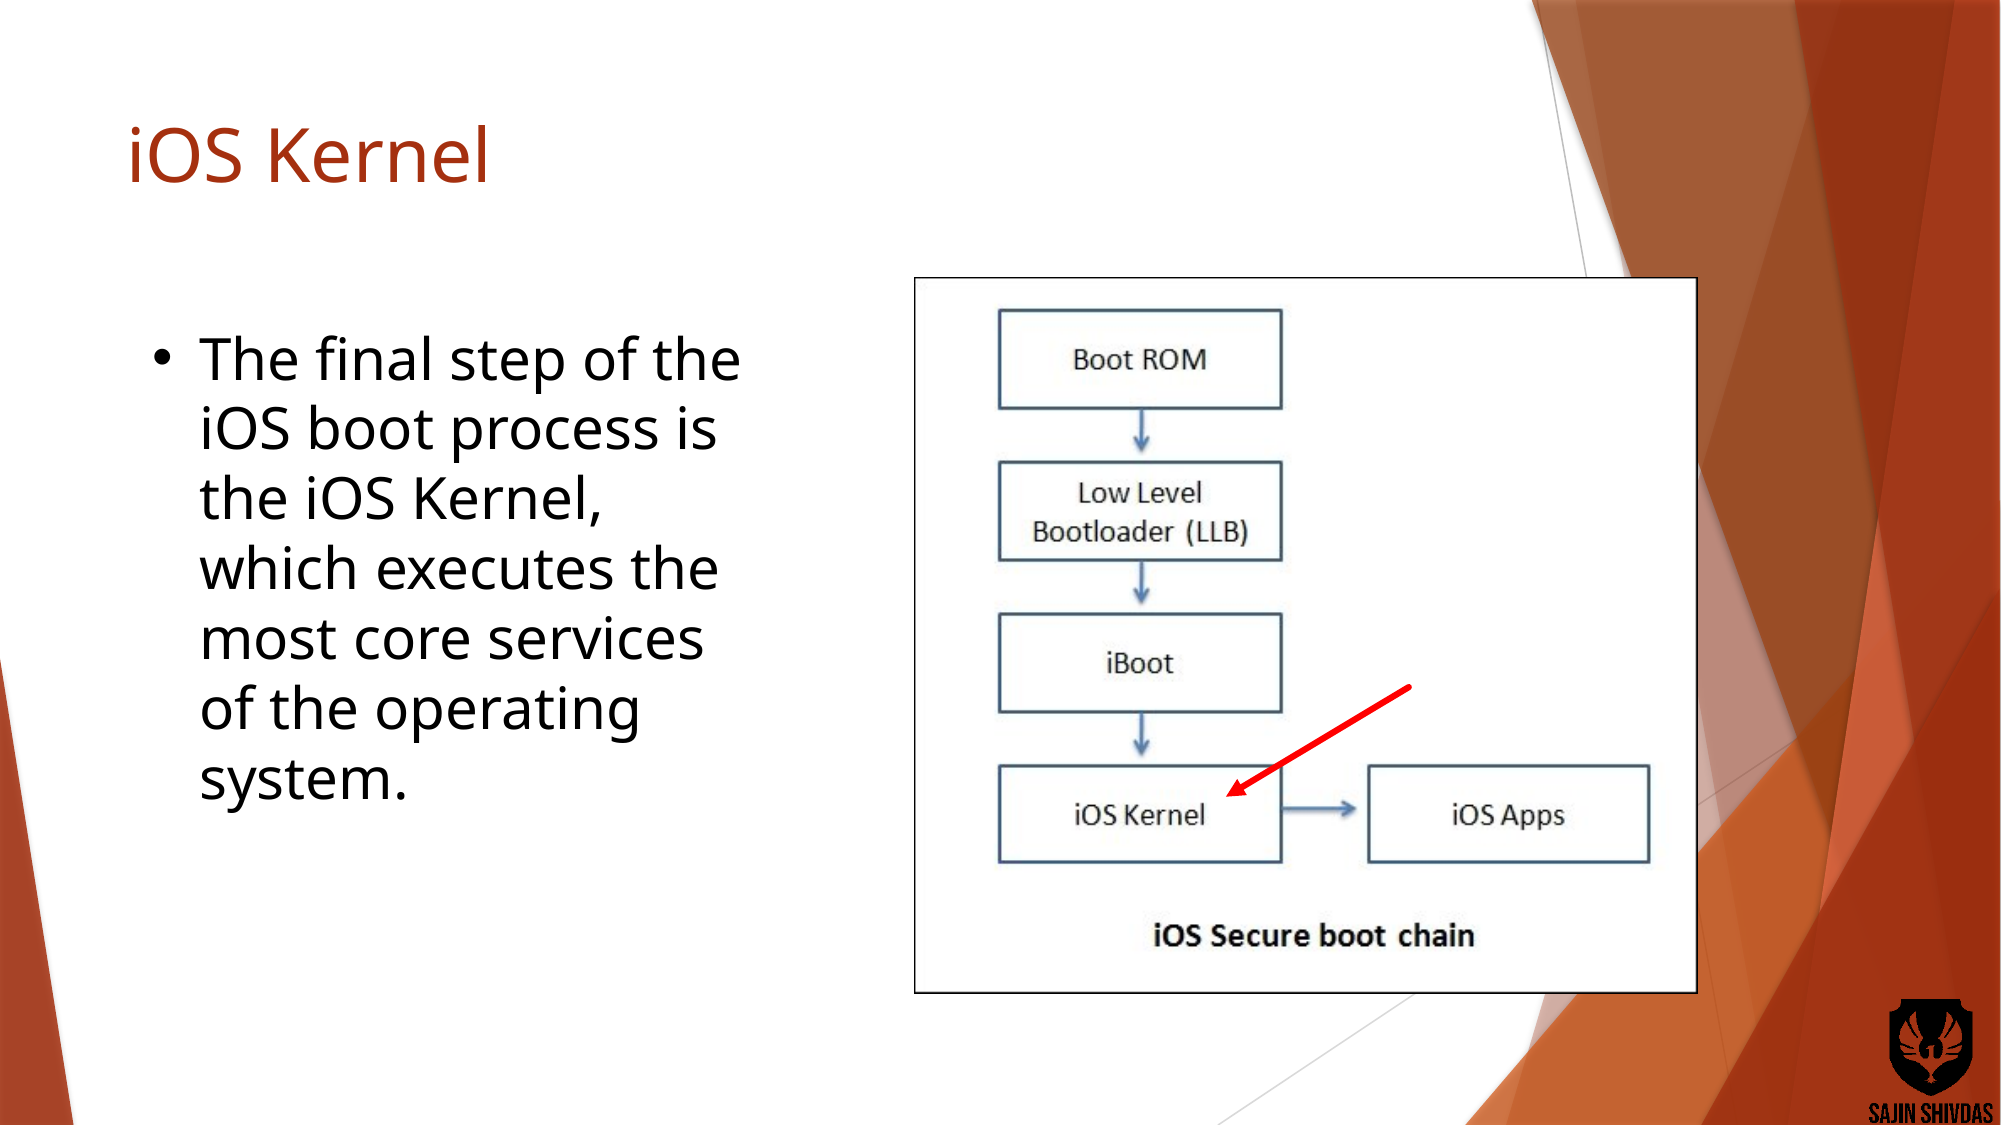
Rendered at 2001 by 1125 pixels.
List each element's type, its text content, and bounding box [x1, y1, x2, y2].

text_box The final step of the iOS boot process is the iOS Kernel, which executes the most core services of the operating system. [137, 314, 779, 819]
picture [913, 276, 1698, 994]
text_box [1225, 686, 1410, 798]
title iOS Kernel [111, 99, 1522, 317]
picture [1855, 986, 2001, 1125]
